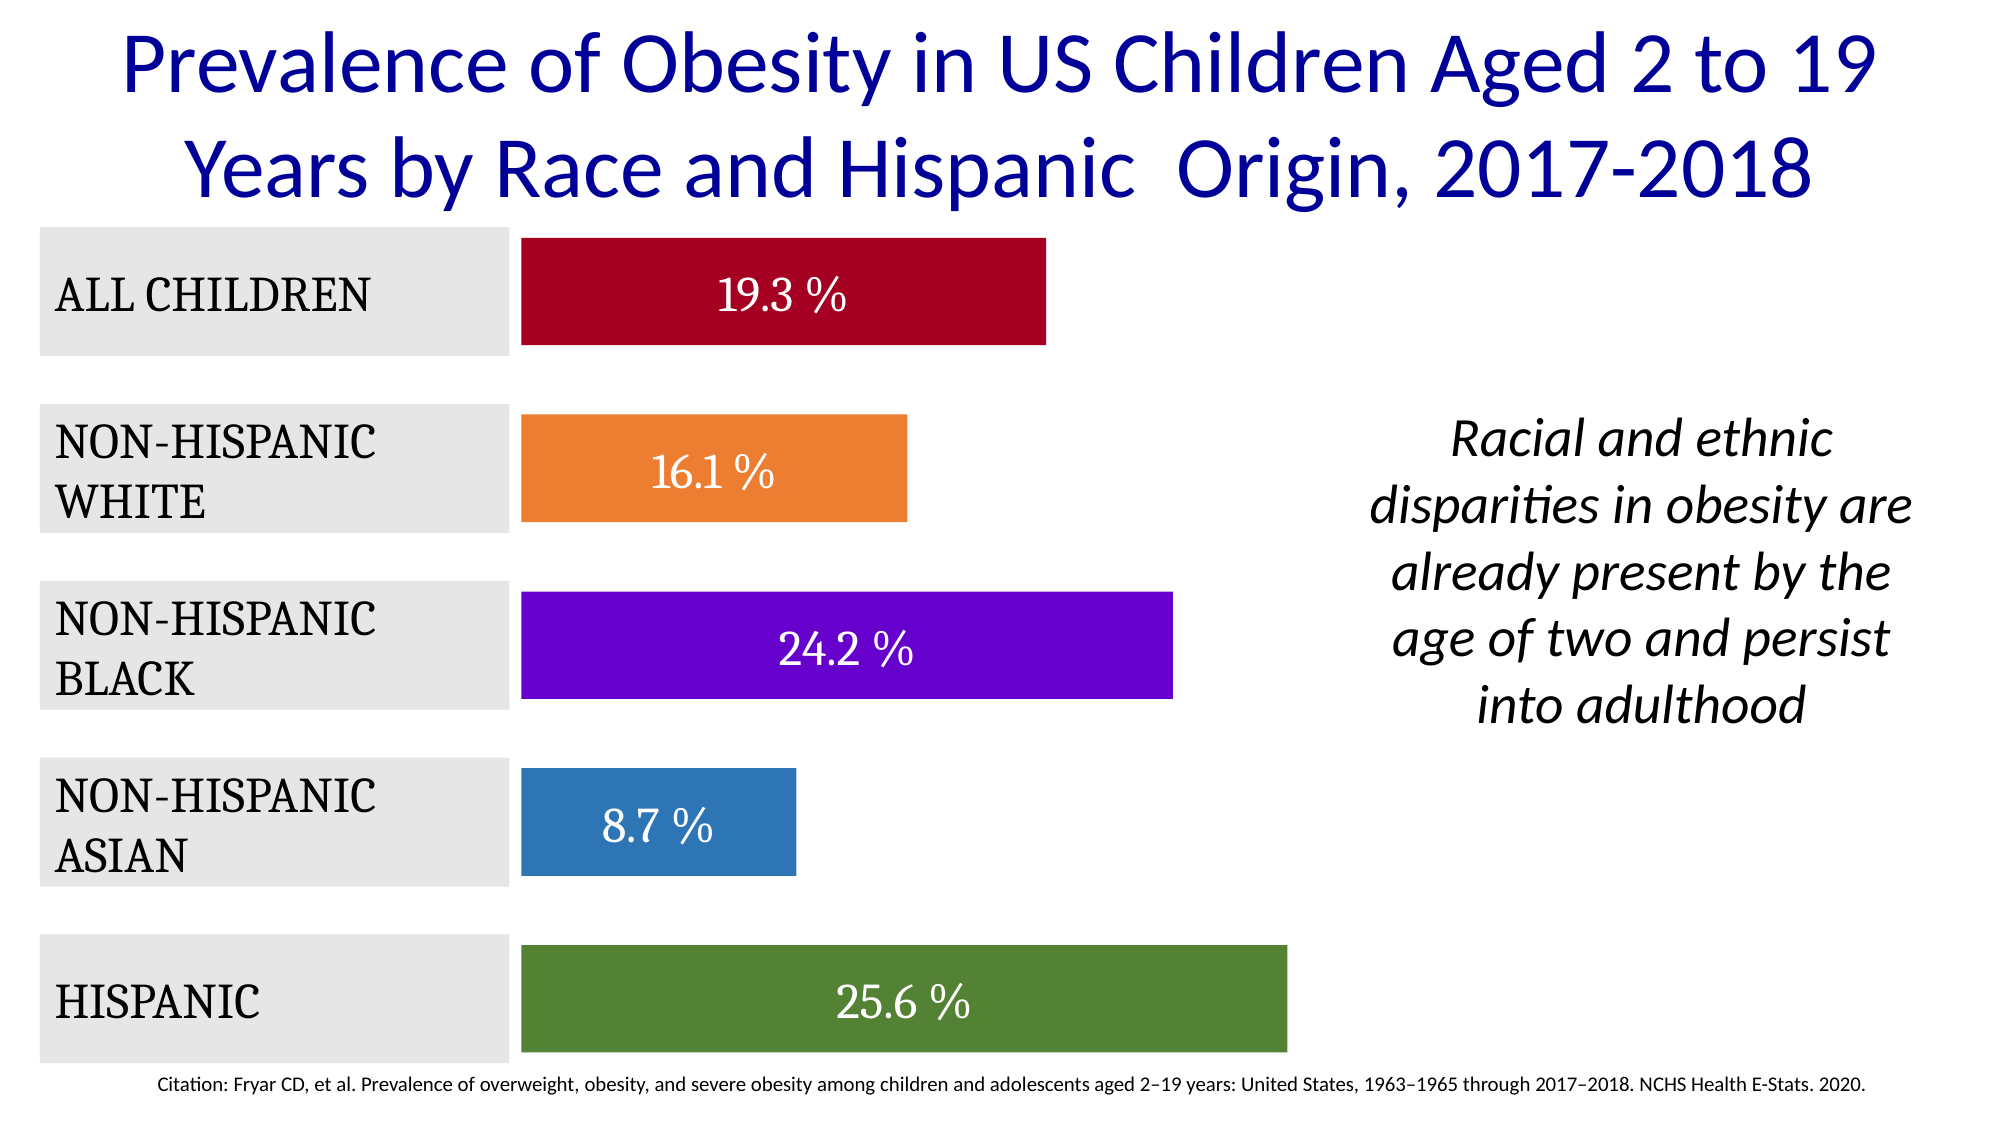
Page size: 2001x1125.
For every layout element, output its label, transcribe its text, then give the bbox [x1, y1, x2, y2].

text_box 8.7 % [520, 767, 797, 877]
text_box HISPANIC [39, 933, 510, 1064]
text_box 16.1 % [520, 413, 908, 523]
text_box NON-HISPANIC BLACK [39, 580, 510, 711]
text_box Prevalence of Obesity in US Children Aged 2 to 19 Years by Race and Hispanic Origin, 2017-2018 [18, 0, 1982, 222]
text_box NON-HISPANIC ASIAN [39, 757, 510, 888]
text_box Citation: Fryar CD, et al. Prevalence of overweight, obesity, and severe obesity among children and adolescents aged 2–19 years: United States, 1963–1965 through 2017–2018. NCHS Health E-Stats. 2020. [43, 1063, 1982, 1103]
text_box 19.3 % [520, 237, 1047, 346]
text_box ALL CHILDREN [39, 226, 510, 357]
text_box NON-HISPANIC WHITE [39, 403, 510, 534]
text_box 24.2 % [520, 591, 1174, 700]
text_box 25.6 % [520, 944, 1288, 1054]
text_box Racial and ethnic disparities in obesity are already present by the age of two and persist into adulthood [1333, 394, 1950, 742]
